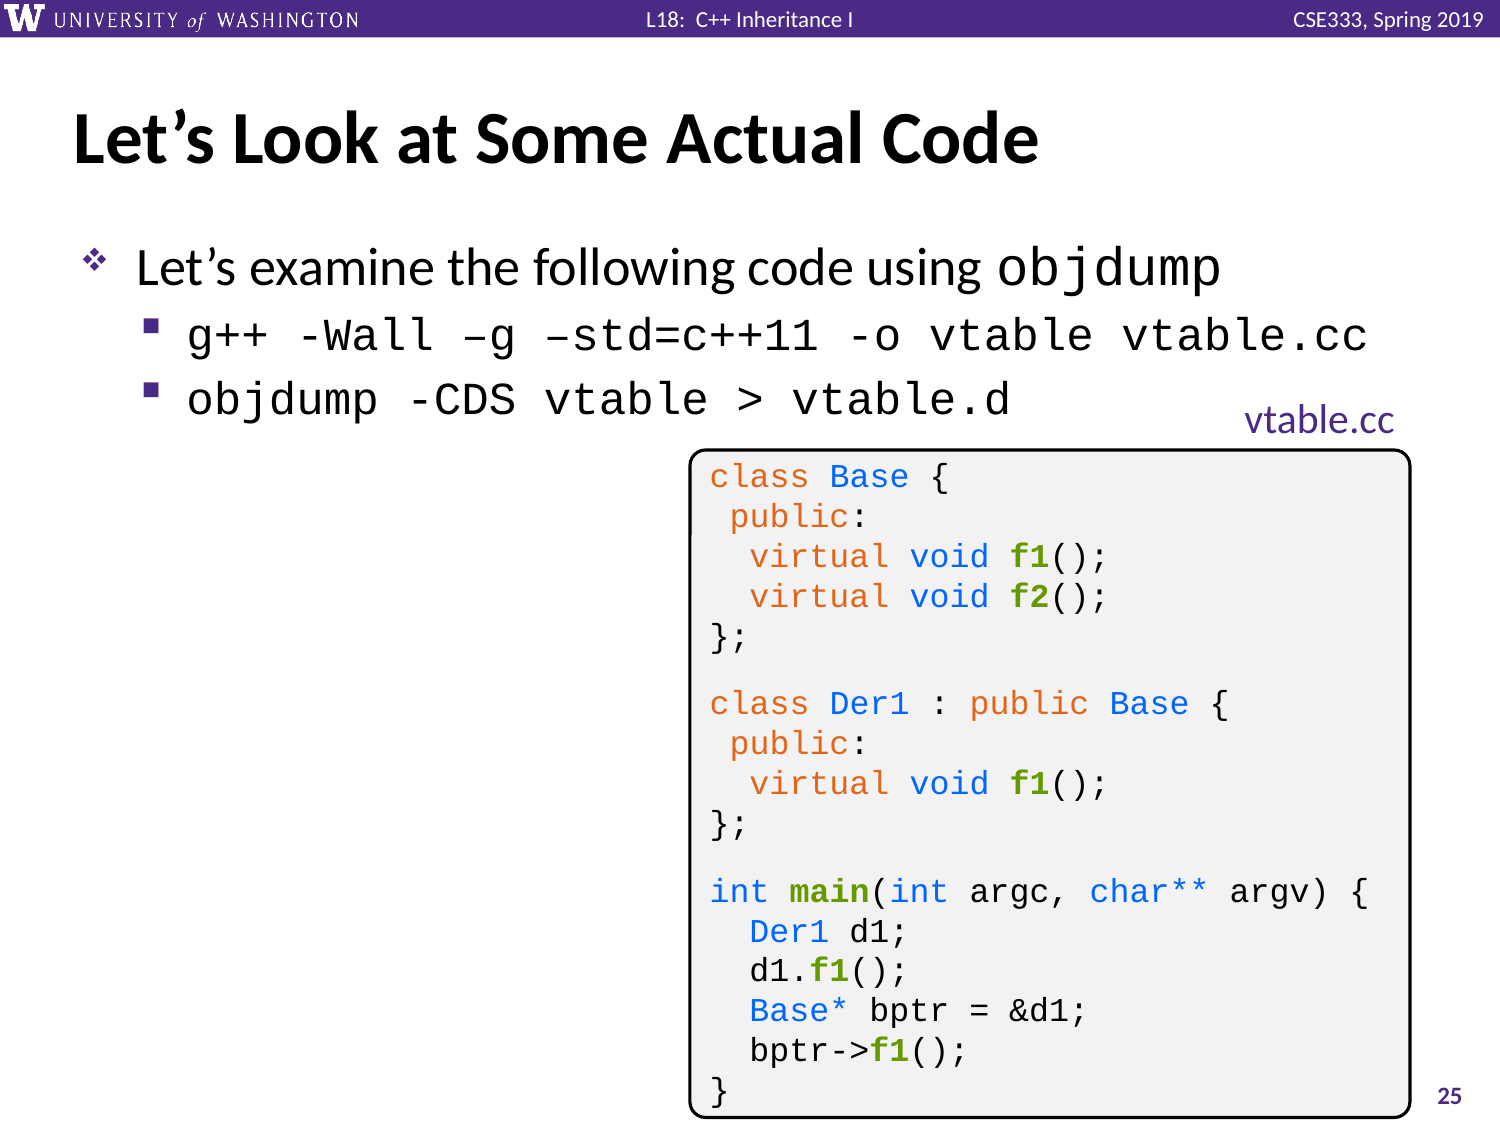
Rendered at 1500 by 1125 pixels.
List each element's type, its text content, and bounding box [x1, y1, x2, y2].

title Let’s Look at Some Actual Code [58, 71, 1438, 197]
text_box class Base { public: virtual void f1(); virtual void f2(); }; class Der1 : public Base { public: virtual void f1(); }; int main(int argc, char** argv) { Der1 d1; d1.f1(); Base* bptr = &d1; bptr->f1(); } [689, 449, 1410, 1118]
slide_number 25 [1400, 1065, 1500, 1125]
picture [4, 4, 358, 32]
list Let’s examine the following code using objdump g++ -Wall –g –std=c++11 -o vtable vtable.cc objdump -CDS vtable > vtable.d [64, 223, 1438, 1040]
text_box vtable.cc [929, 384, 1410, 450]
